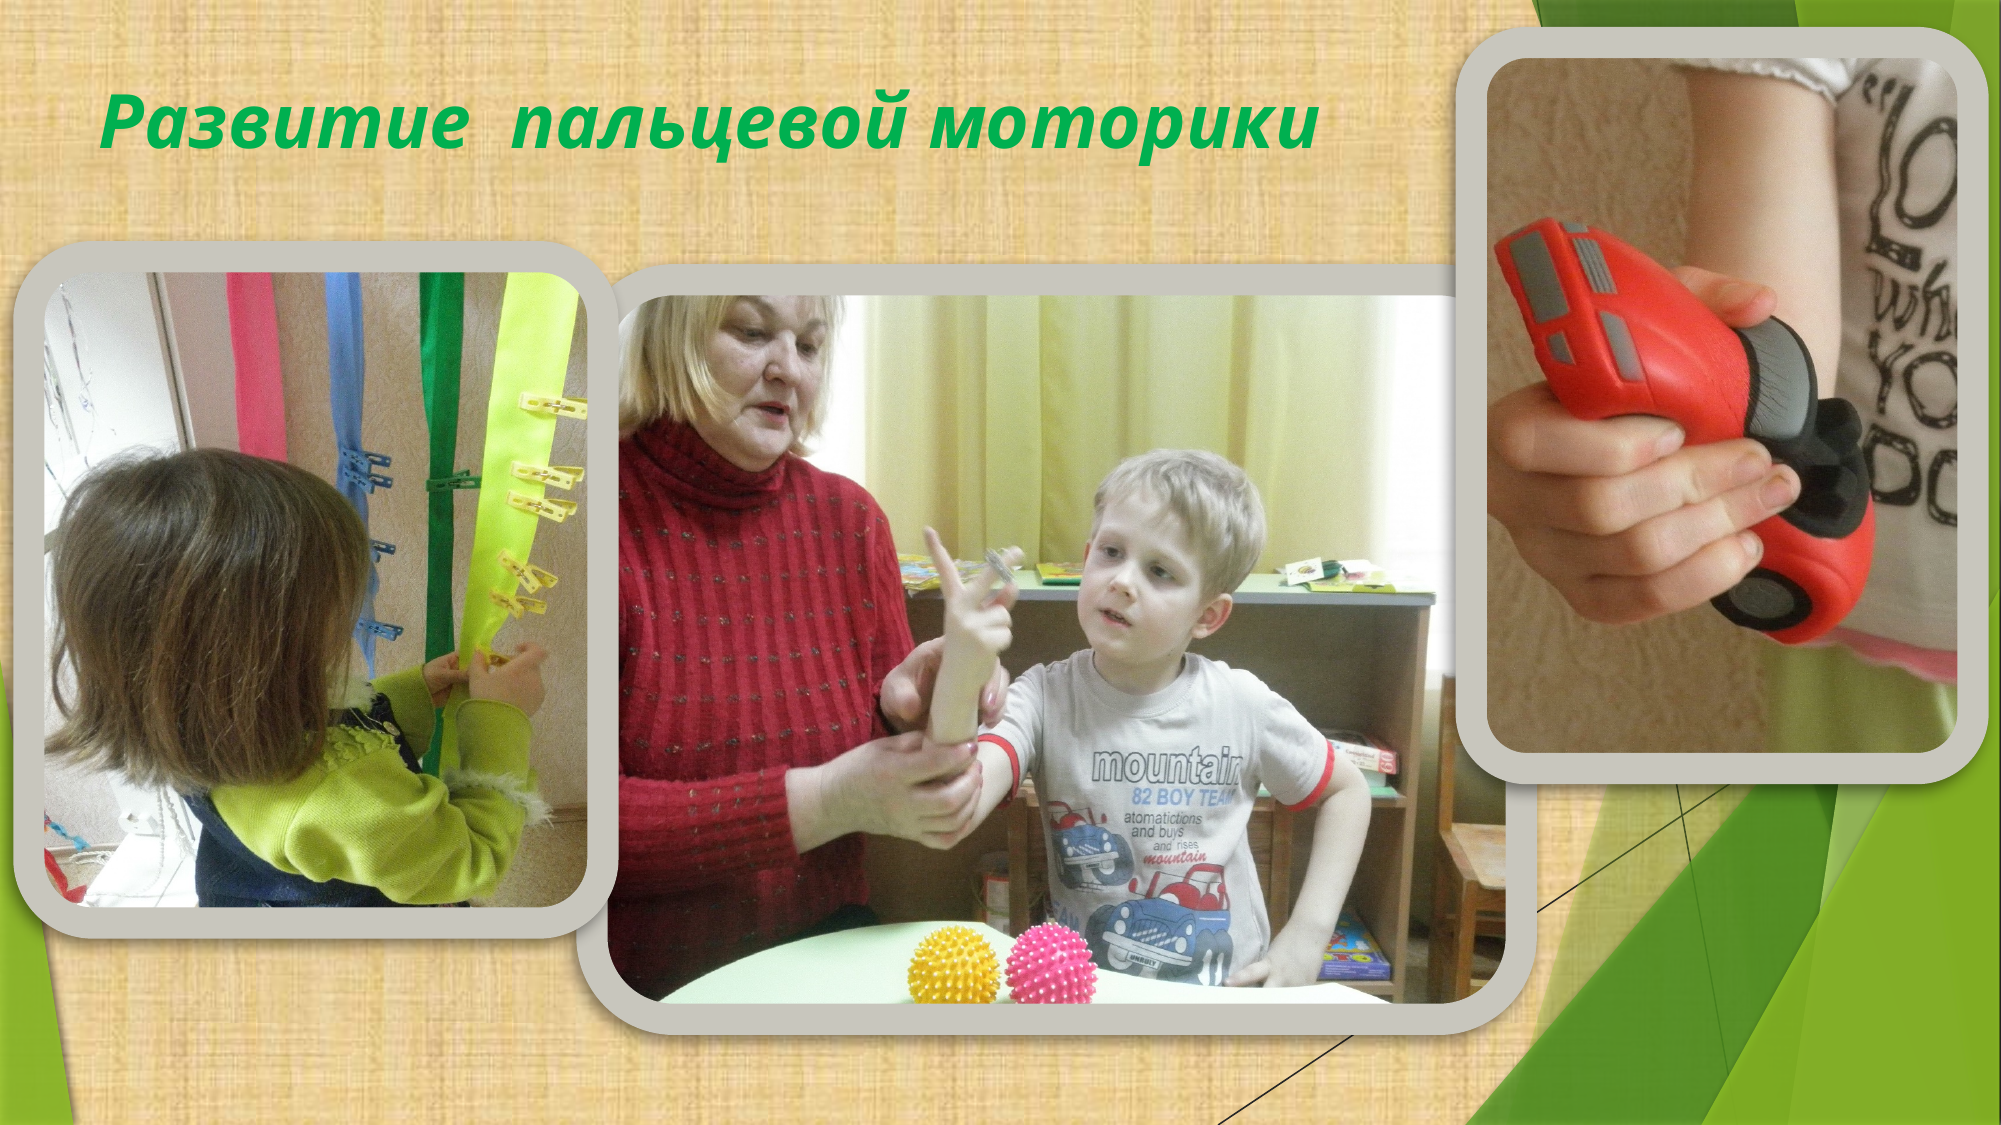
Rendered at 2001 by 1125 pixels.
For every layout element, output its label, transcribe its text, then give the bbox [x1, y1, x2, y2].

title Развитие пальцевой моторики [83, 66, 1450, 257]
picture [1537, 785, 1607, 910]
picture [0, 0, 1974, 1125]
